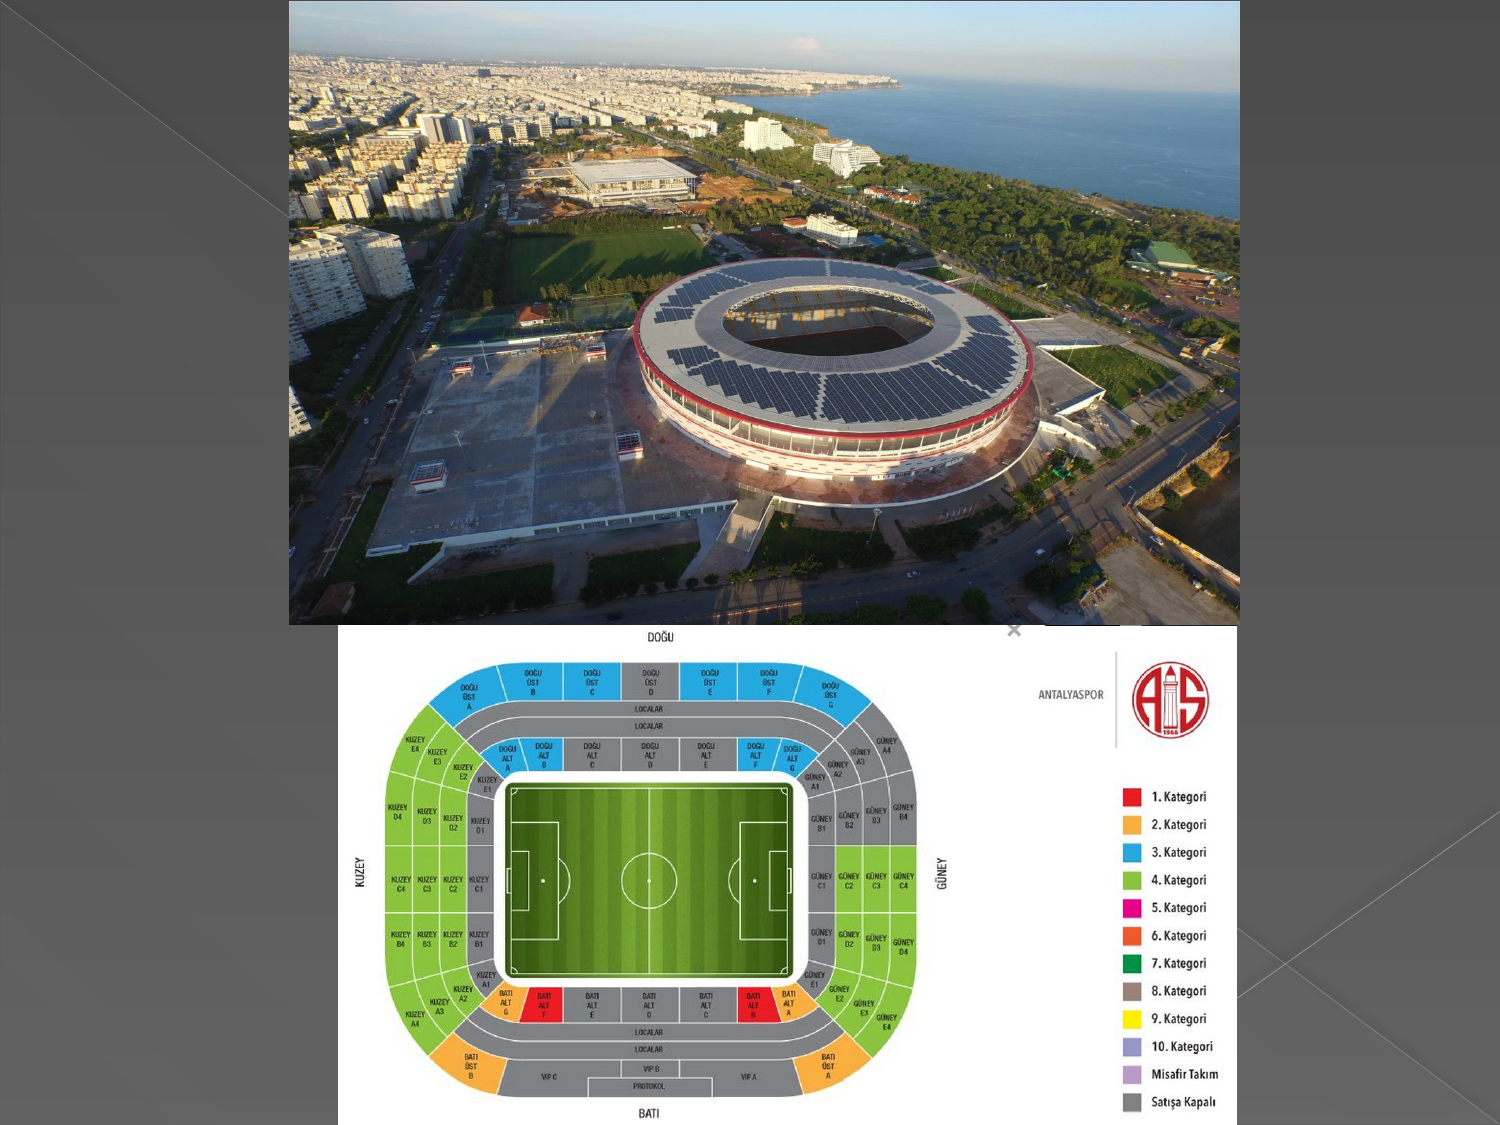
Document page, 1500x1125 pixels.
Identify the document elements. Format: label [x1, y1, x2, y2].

picture [288, 1, 1240, 626]
list [338, 626, 1237, 1125]
